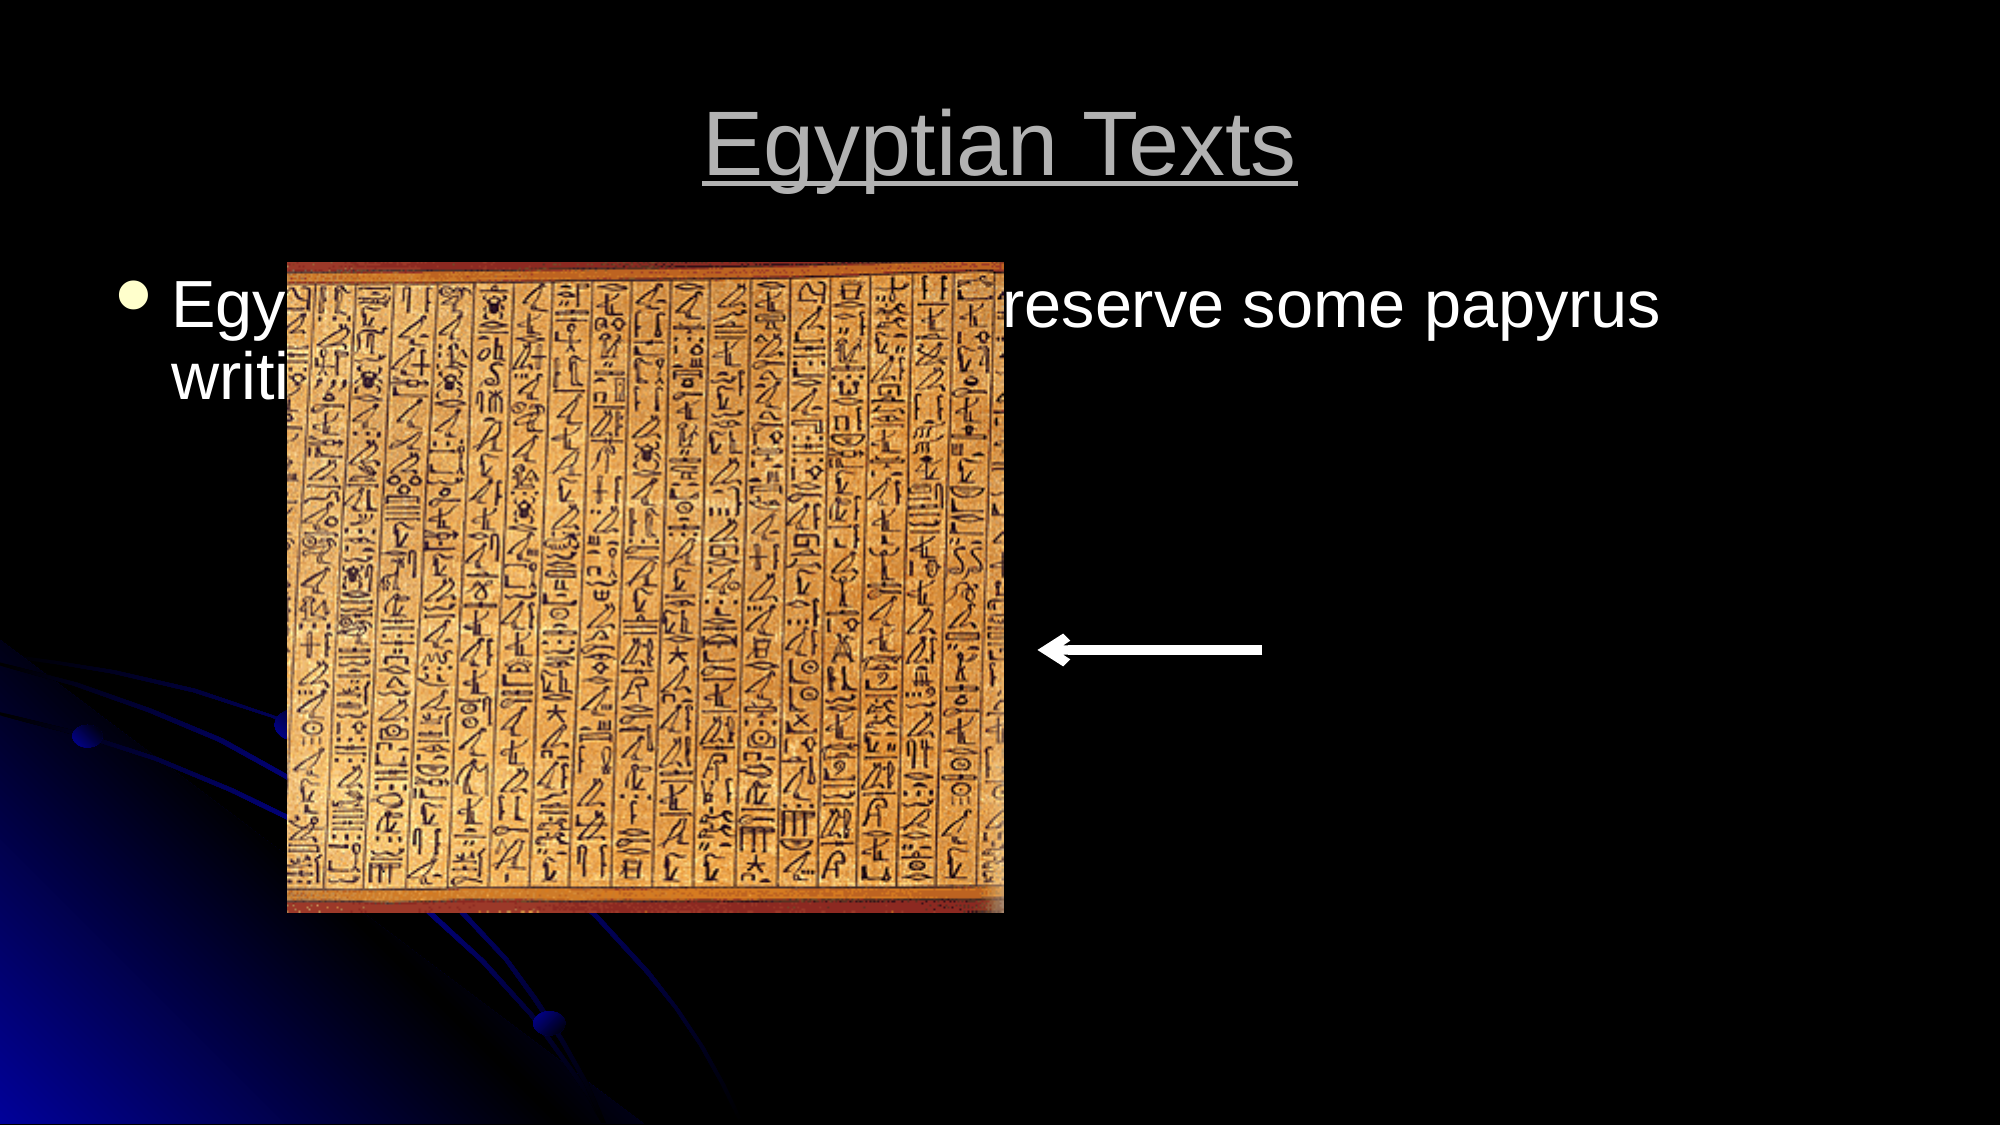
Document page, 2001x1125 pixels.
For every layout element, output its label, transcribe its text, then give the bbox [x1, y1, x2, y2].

picture [287, 262, 1004, 913]
title Egyptian Texts [99, 45, 1901, 233]
list Egypt’s dry climate helped preserve some papyrus writings (Medical text) [99, 262, 1901, 1006]
